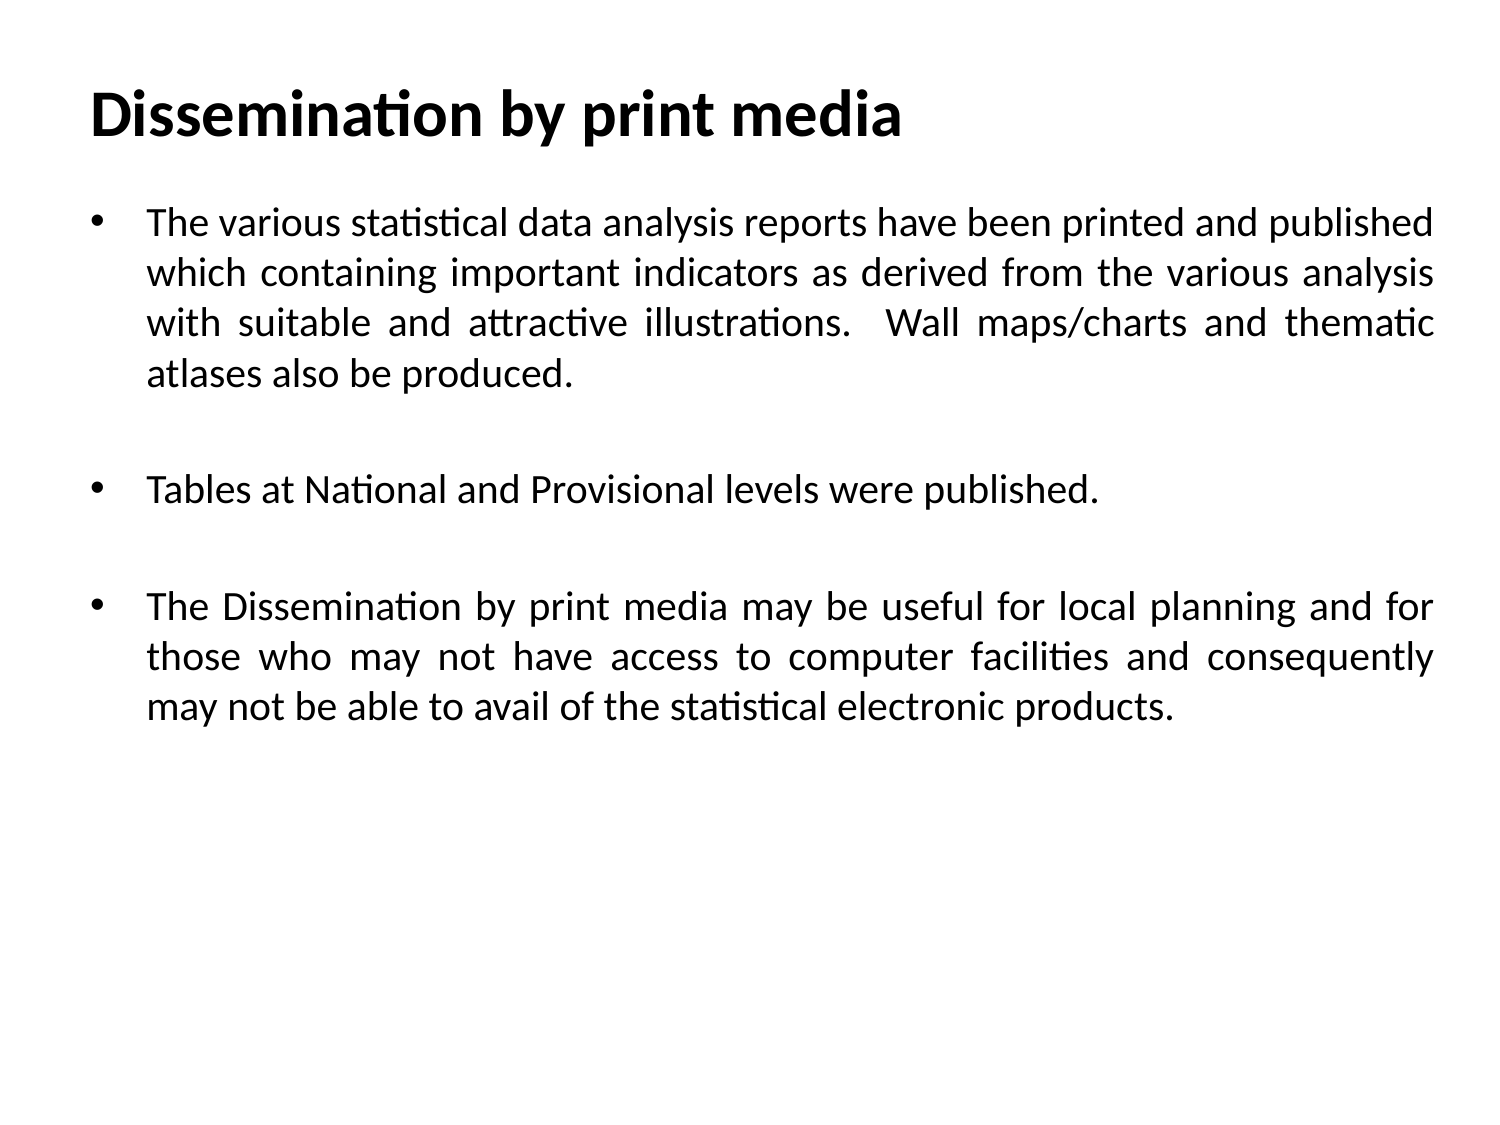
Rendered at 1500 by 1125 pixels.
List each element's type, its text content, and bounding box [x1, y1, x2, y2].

list The various statistical data analysis reports have been printed and published which containing important indicators as derived from the various analysis with suitable and attractive illustrations. Wall maps/charts and thematic atlases also be produced. Tables at National and Provisional levels were published. The Dissemination by print media may be useful for local planning and for those who may not have access to computer facilities and consequently may not be able to avail of the statistical electronic products. [75, 187, 1450, 1005]
title Dissemination by print media [75, 45, 1463, 175]
